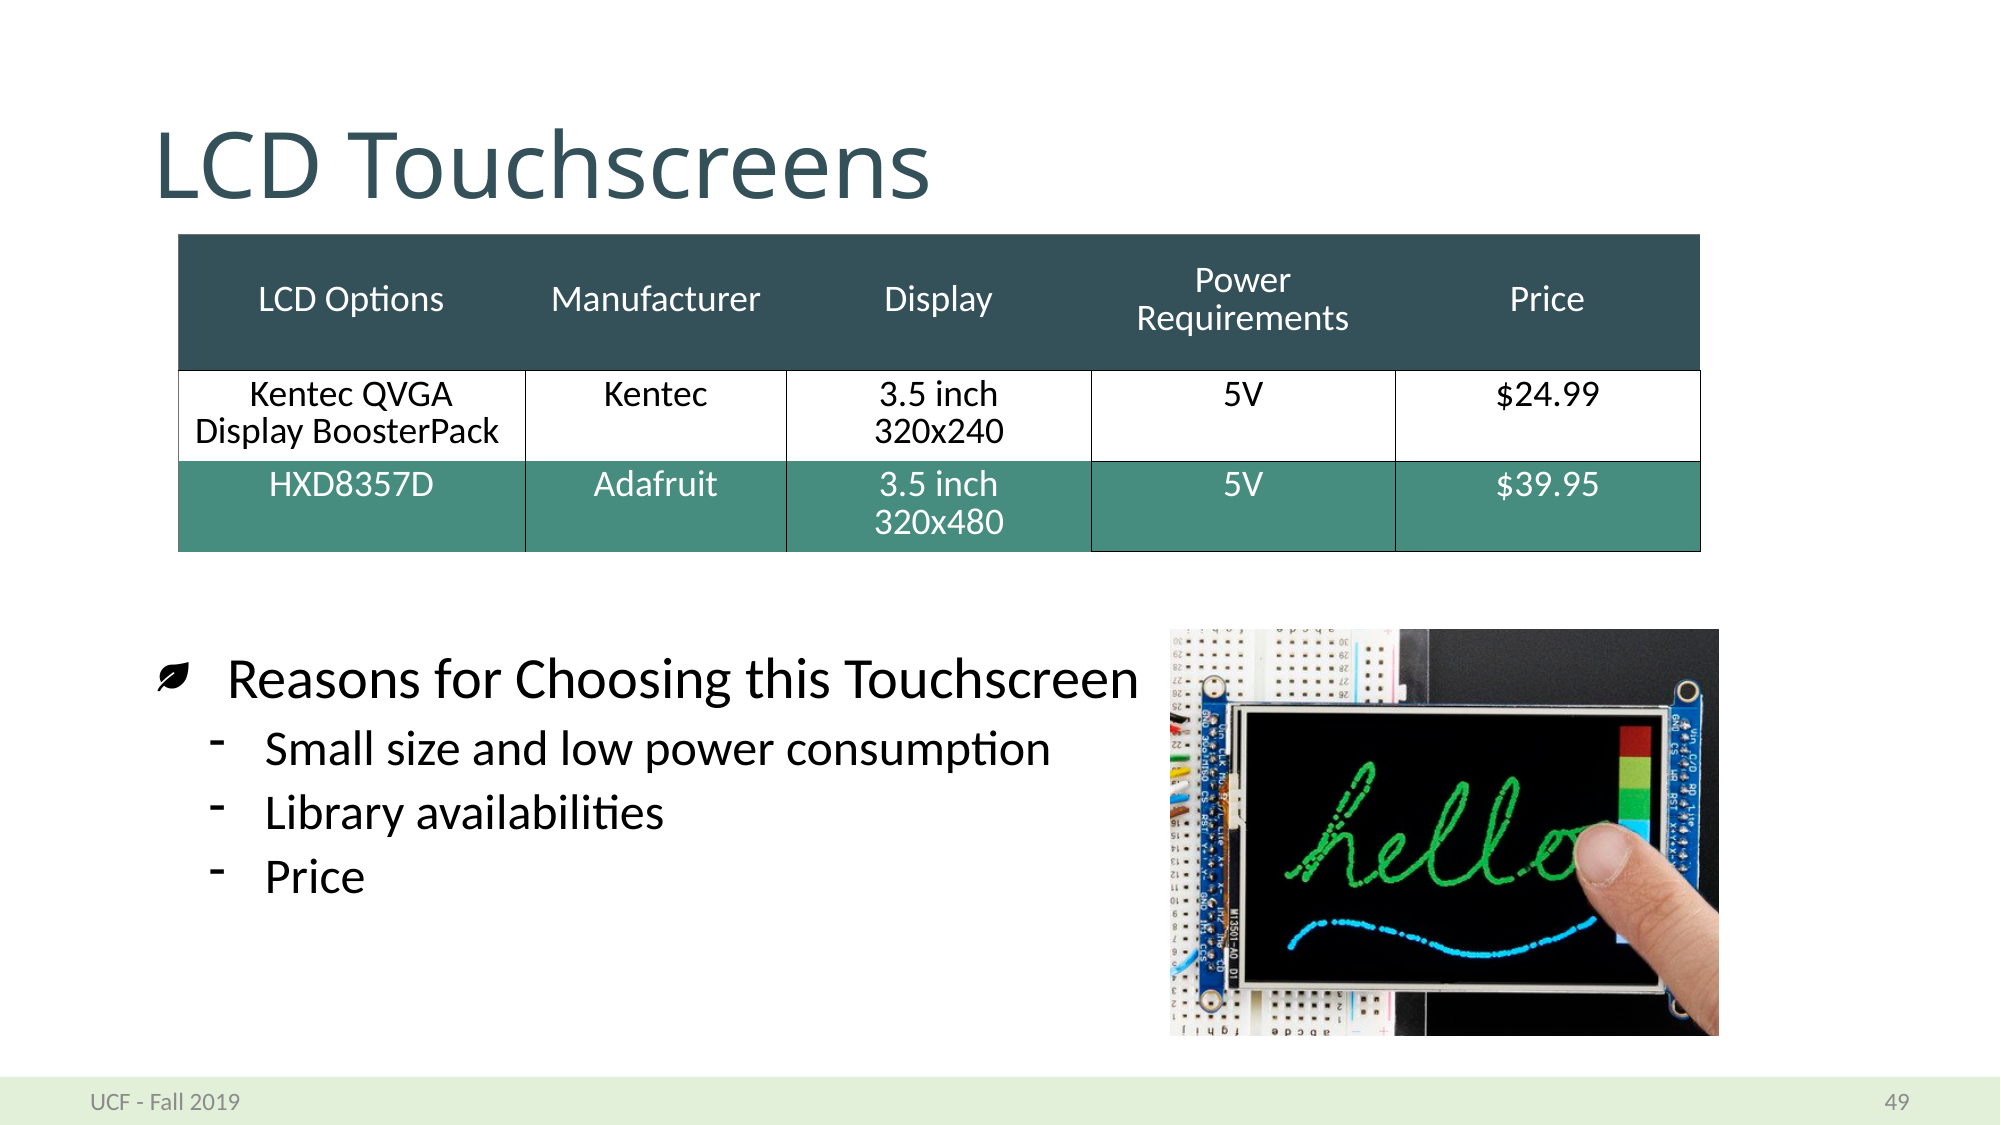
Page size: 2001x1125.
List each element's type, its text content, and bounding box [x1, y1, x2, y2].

table_header LCD Options [179, 235, 525, 370]
table_header Display [787, 235, 1091, 370]
table_cell 3.5 inch 320x240 [787, 371, 1091, 461]
table_cell Adafruit [526, 461, 786, 552]
table_cell Kentec [526, 371, 786, 461]
table_cell HXD8357D [179, 461, 525, 552]
picture [1170, 629, 1719, 1036]
table_header Price [1395, 235, 1700, 370]
slide_number 49 [1475, 1070, 1925, 1125]
table_cell Kentec QVGA Display BoosterPack [179, 371, 525, 461]
table_cell 5V [1092, 462, 1395, 551]
table_cell $24.99 [1396, 371, 1700, 461]
slide_number UCF - Fall 2019 [75, 1070, 525, 1125]
table_cell 5V [1092, 371, 1395, 461]
table_cell $39.95 [1396, 462, 1700, 551]
title LCD Touchscreens [137, 59, 1863, 278]
picture [152, 656, 194, 697]
table_header Power Requirements [1091, 235, 1395, 370]
table_header Manufacturer [525, 235, 787, 370]
list Reasons for Choosing this Touchscreen Small size and low power consumption Library availabilities Price [137, 299, 1863, 1014]
table_cell 3.5 inch 320x480 [787, 461, 1091, 552]
